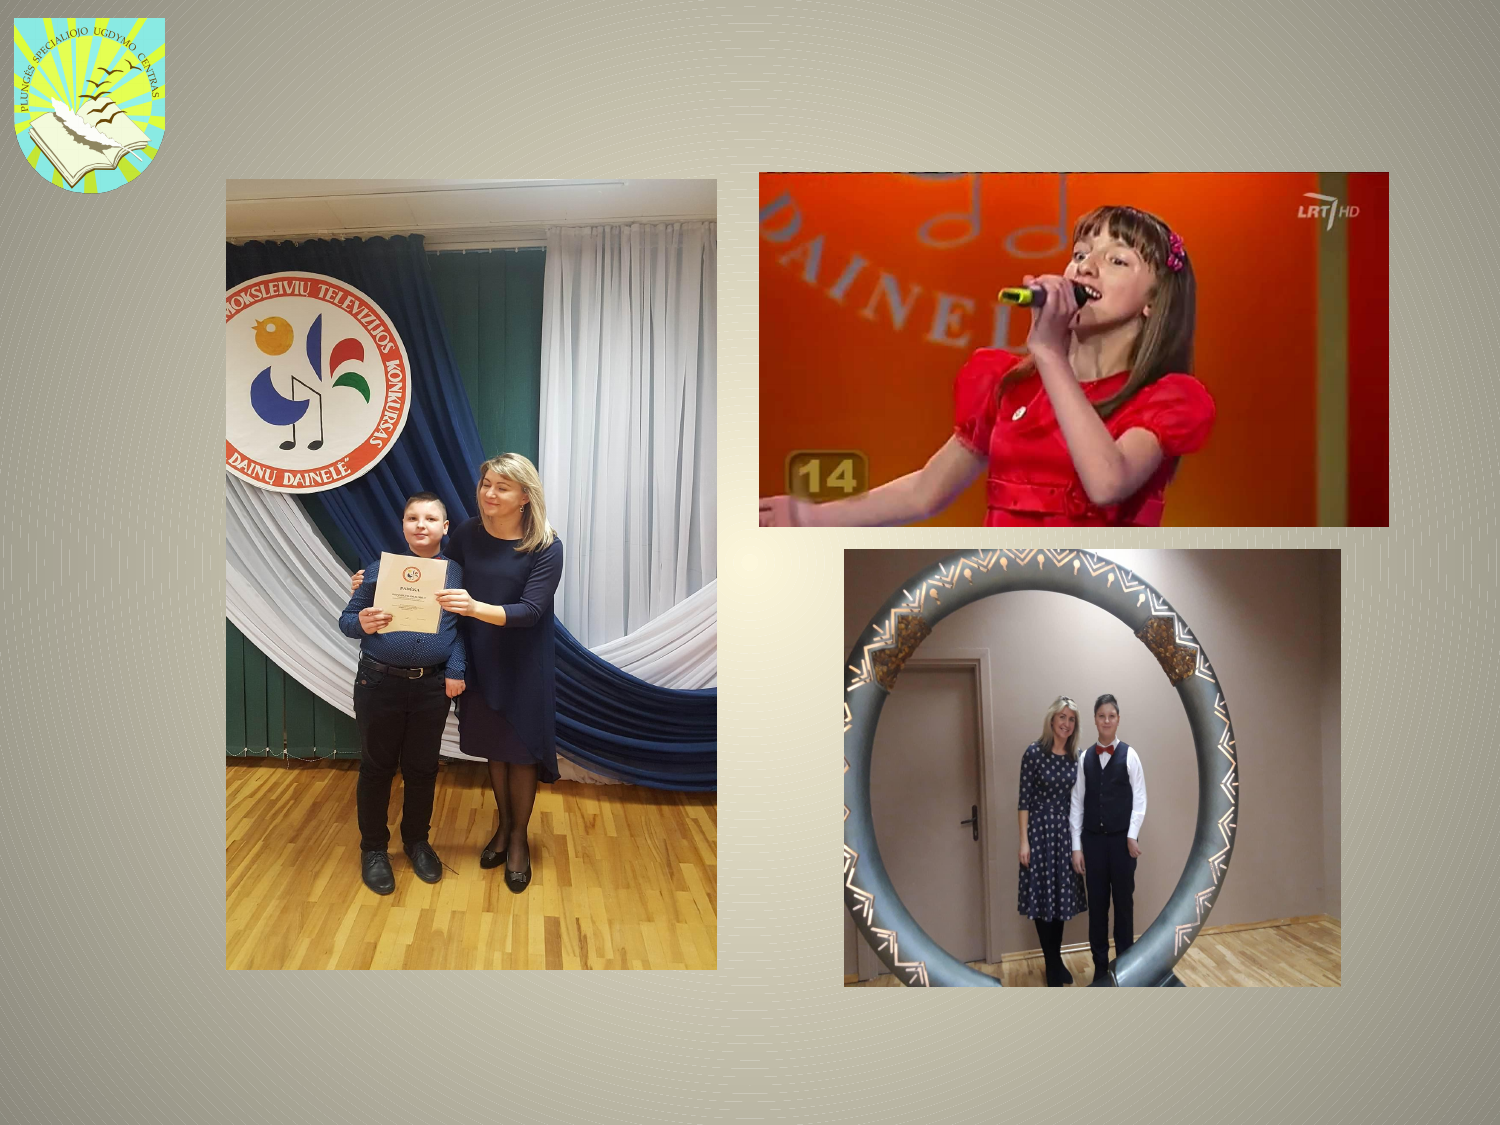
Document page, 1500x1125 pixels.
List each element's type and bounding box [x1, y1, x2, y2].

picture [758, 172, 1390, 528]
list [235, 90, 1466, 1025]
picture [13, 18, 165, 195]
picture [844, 549, 1341, 987]
picture [226, 179, 717, 970]
